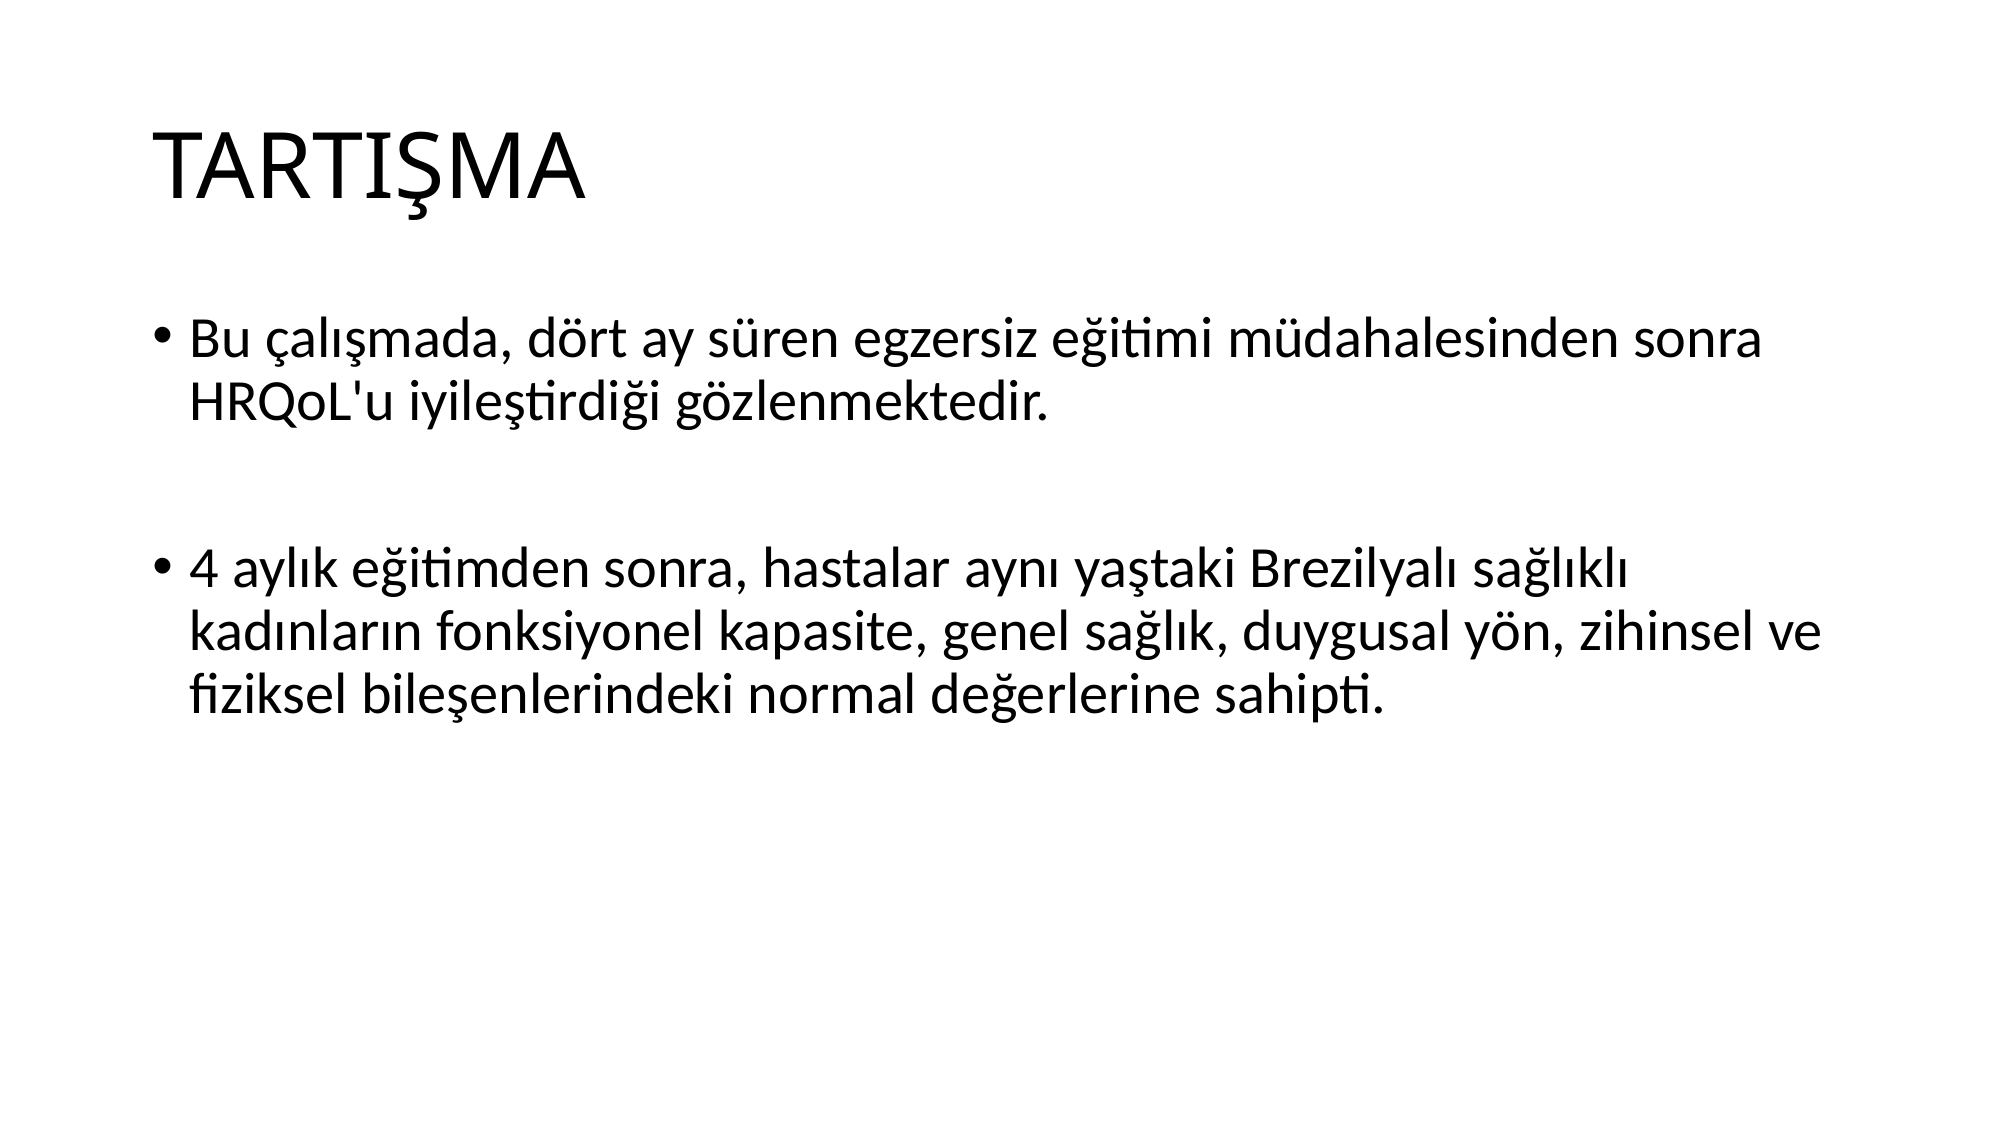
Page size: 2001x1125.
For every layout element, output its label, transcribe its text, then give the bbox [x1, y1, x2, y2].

title TARTIŞMA [137, 59, 1863, 278]
list Bu çalışmada, dört ay süren egzersiz eğitimi müdahalesinden sonra HRQoL'u iyileştirdiği gözlenmektedir. 4 aylık eğitimden sonra, hastalar aynı yaştaki Brezilyalı sağlıklı kadınların fonksiyonel kapasite, genel sağlık, duygusal yön, zihinsel ve fiziksel bileşenlerindeki normal değerlerine sahipti. [137, 299, 1863, 1014]
